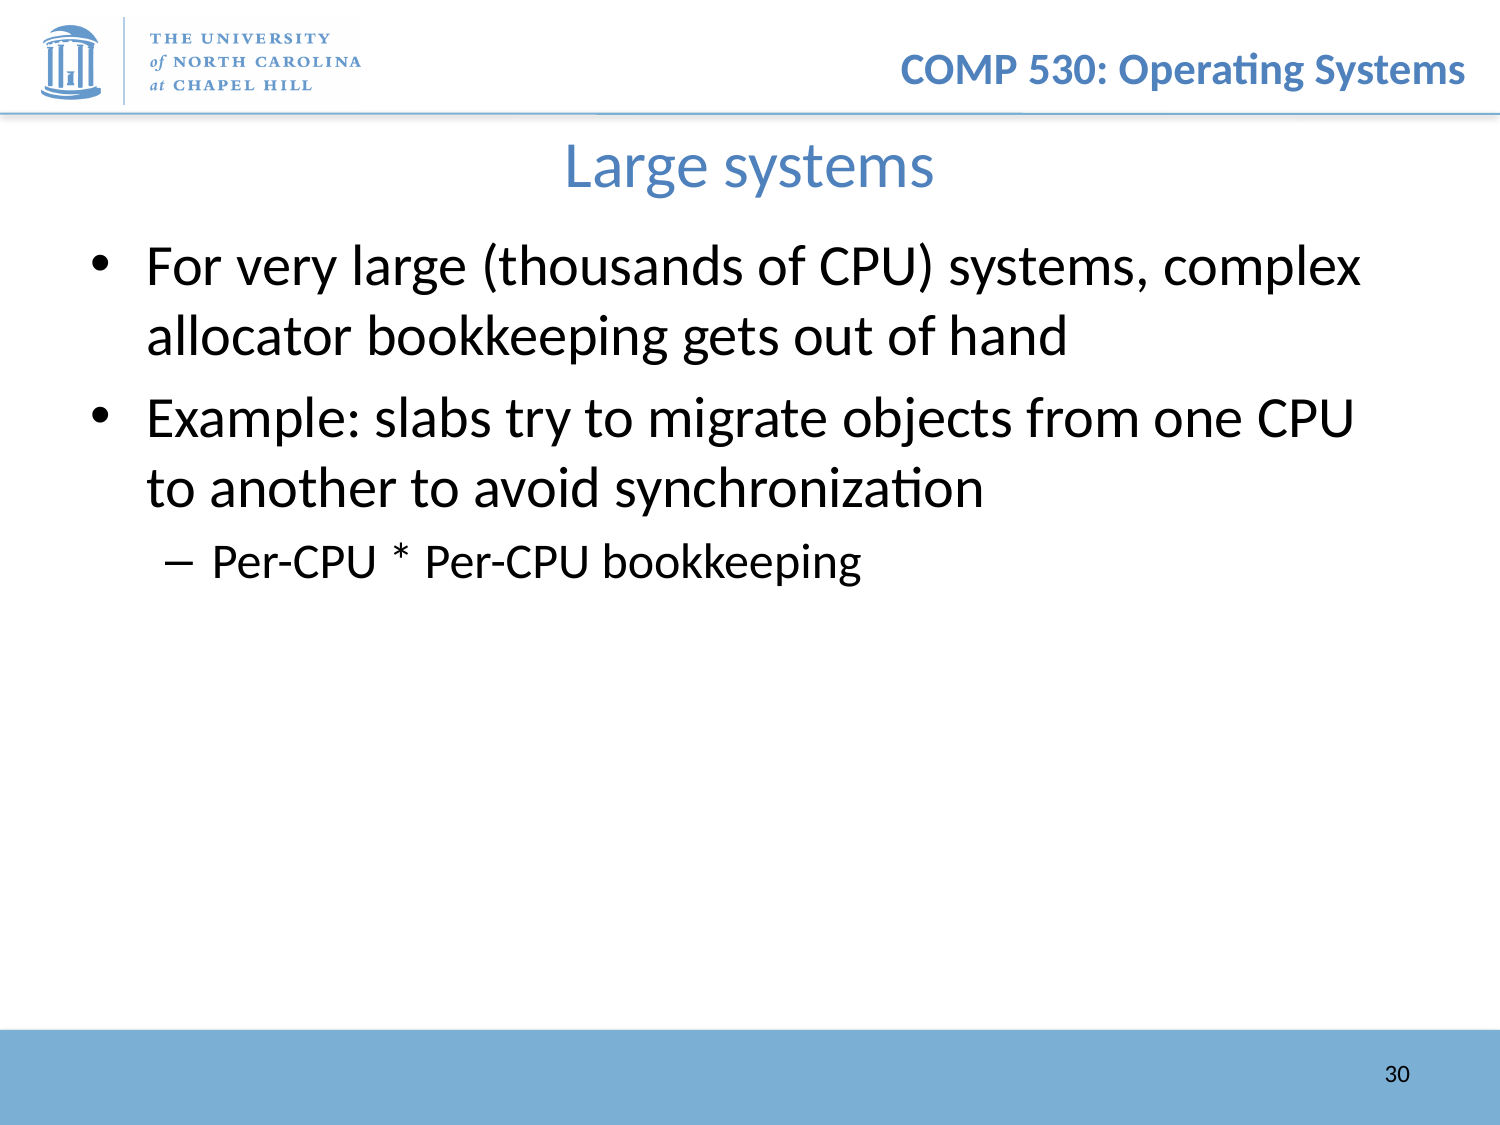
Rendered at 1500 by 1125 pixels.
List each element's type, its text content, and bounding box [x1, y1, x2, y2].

title Large systems [0, 113, 1500, 209]
slide_number 30 [1074, 1042, 1425, 1103]
list For very large (thousands of CPU) systems, complex allocator bookkeeping gets out of hand Example: slabs try to migrate objects from one CPU to another to avoid synchronization Per-CPU * Per-CPU bookkeeping [75, 219, 1425, 1024]
picture [41, 17, 361, 105]
